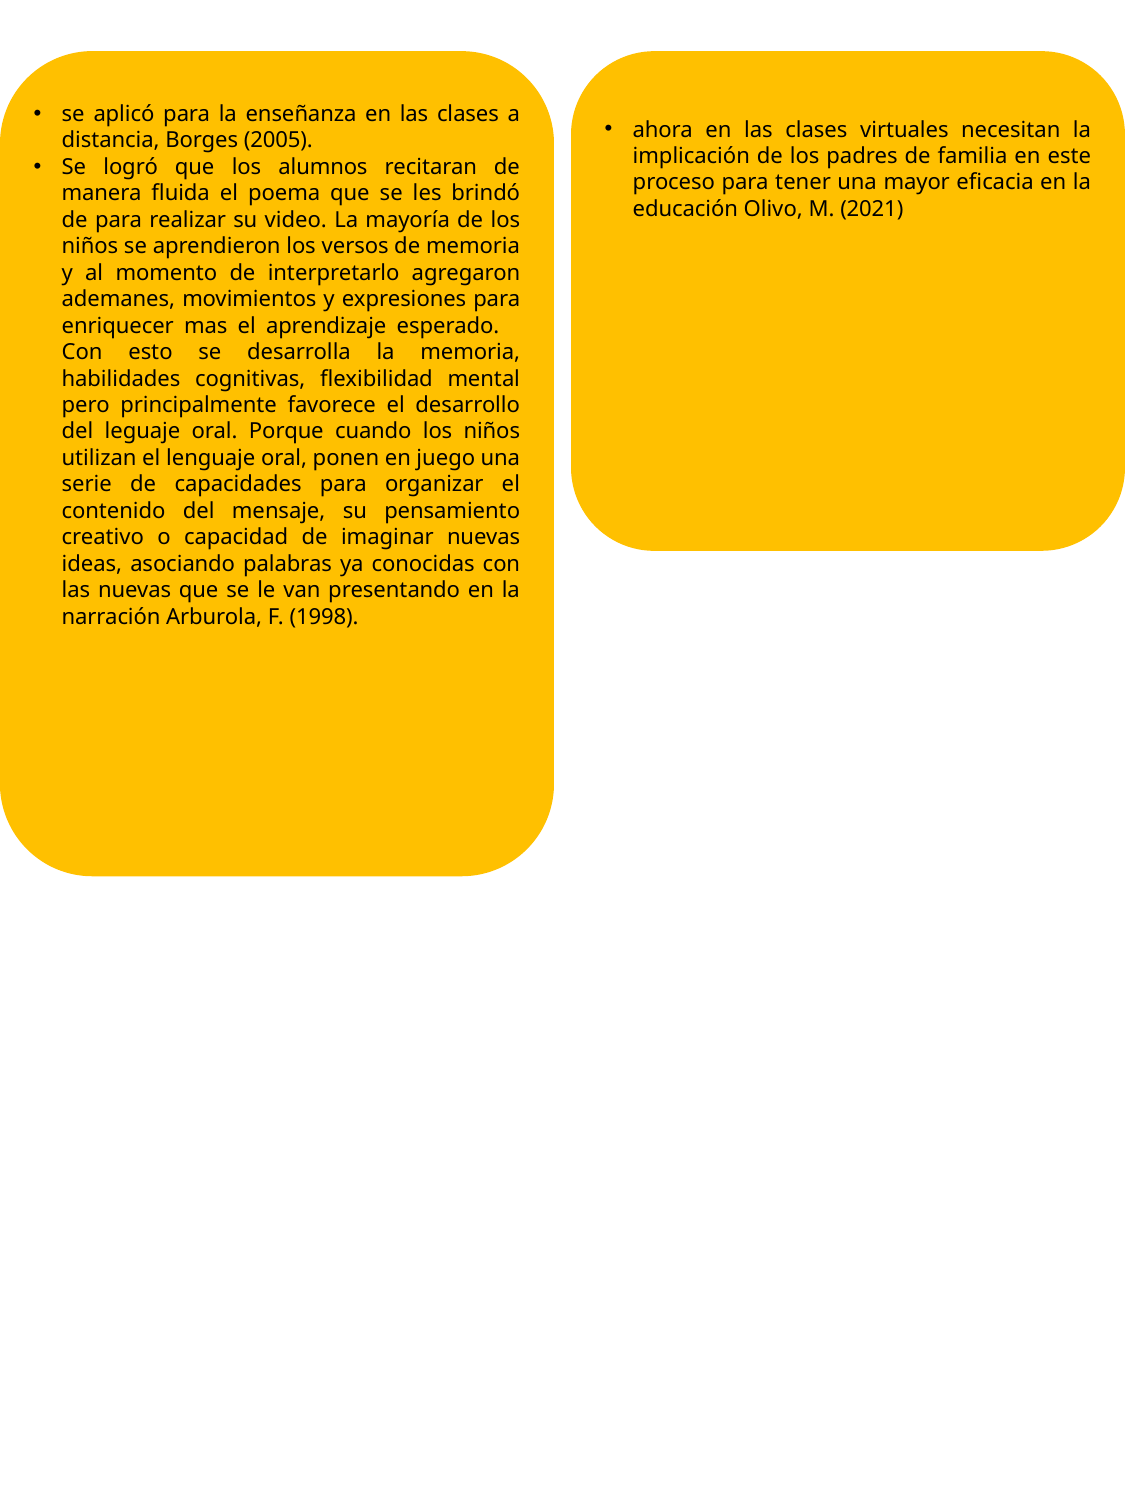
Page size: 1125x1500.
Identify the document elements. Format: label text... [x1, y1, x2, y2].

text_box se aplicó para la enseñanza en las clases a distancia, Borges (2005). Se logró que los alumnos recitaran de manera fluida el poema que se les brindó de para realizar su video. La mayoría de los niños se aprendieron los versos de memoria y al momento de interpretarlo agregaron ademanes, movimientos y expresiones para enriquecer mas el aprendizaje esperado. Con esto se desarrolla la memoria, habilidades cognitivas, flexibilidad mental pero principalmente favorece el desarrollo del leguaje oral. Porque cuando los niños utilizan el lenguaje oral, ponen en juego una serie de capacidades para organizar el contenido del mensaje, su pensamiento creativo o capacidad de imaginar nuevas ideas, asociando palabras ya conocidas con las nuevas que se le van presentando en la narración Arburola, F. (1998). [18, 92, 535, 636]
text_box [0, 50, 556, 878]
text_box ahora en las clases virtuales necesitan la implicación de los padres de familia en este proceso para tener una mayor eficacia en la educación Olivo, M. (2021) [589, 107, 1106, 255]
text_box [569, 50, 1125, 552]
